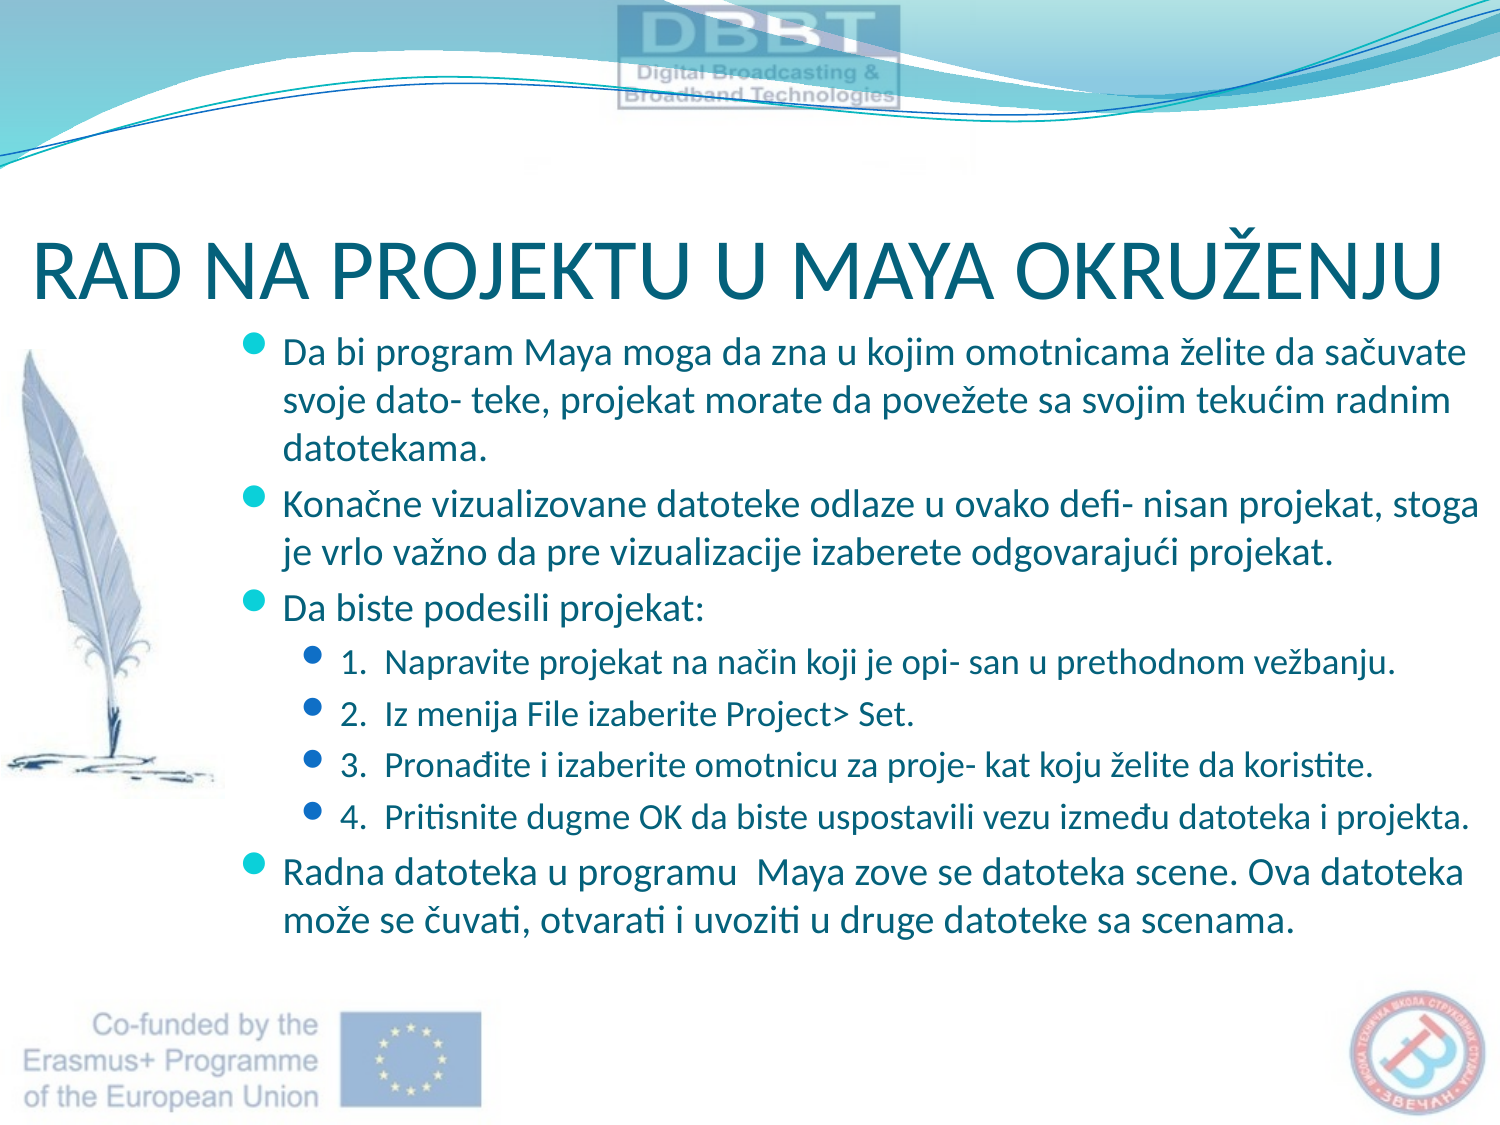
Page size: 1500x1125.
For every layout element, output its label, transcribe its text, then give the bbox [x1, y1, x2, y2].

picture [1, 349, 226, 799]
title RAD NA PROJEKTU U MAYA OKRUŽENJU [31, 129, 1494, 318]
list Da bi program Maya moga da zna u kojim omotnicama želite da sačuvate svoje dato- teke, projekat morate da povežete sa svojim tekućim radnim datotekama. Konačne vizualizovane datoteke odlaze u ovako defi- nisan projekat, stoga je vrlo važno da pre vizualizacije izaberete odgovarajući projekat. Da biste podesili projekat: 1. Napravite projekat na način koji je opi- san u prethodnom vežbanju. 2. Iz menija File izaberite Project> Set. 3. Pronađite i izaberite omotnicu za proje- kat koju želite da koristite. 4. Pritisnite dugme OK da biste uspostavili vezu između datoteka i projekta. Radna datoteka u programu Maya zove se datoteka scene. Ova datoteka može se čuvati, otvarati i uvoziti u druge datoteke sa scenama. [225, 317, 1500, 975]
